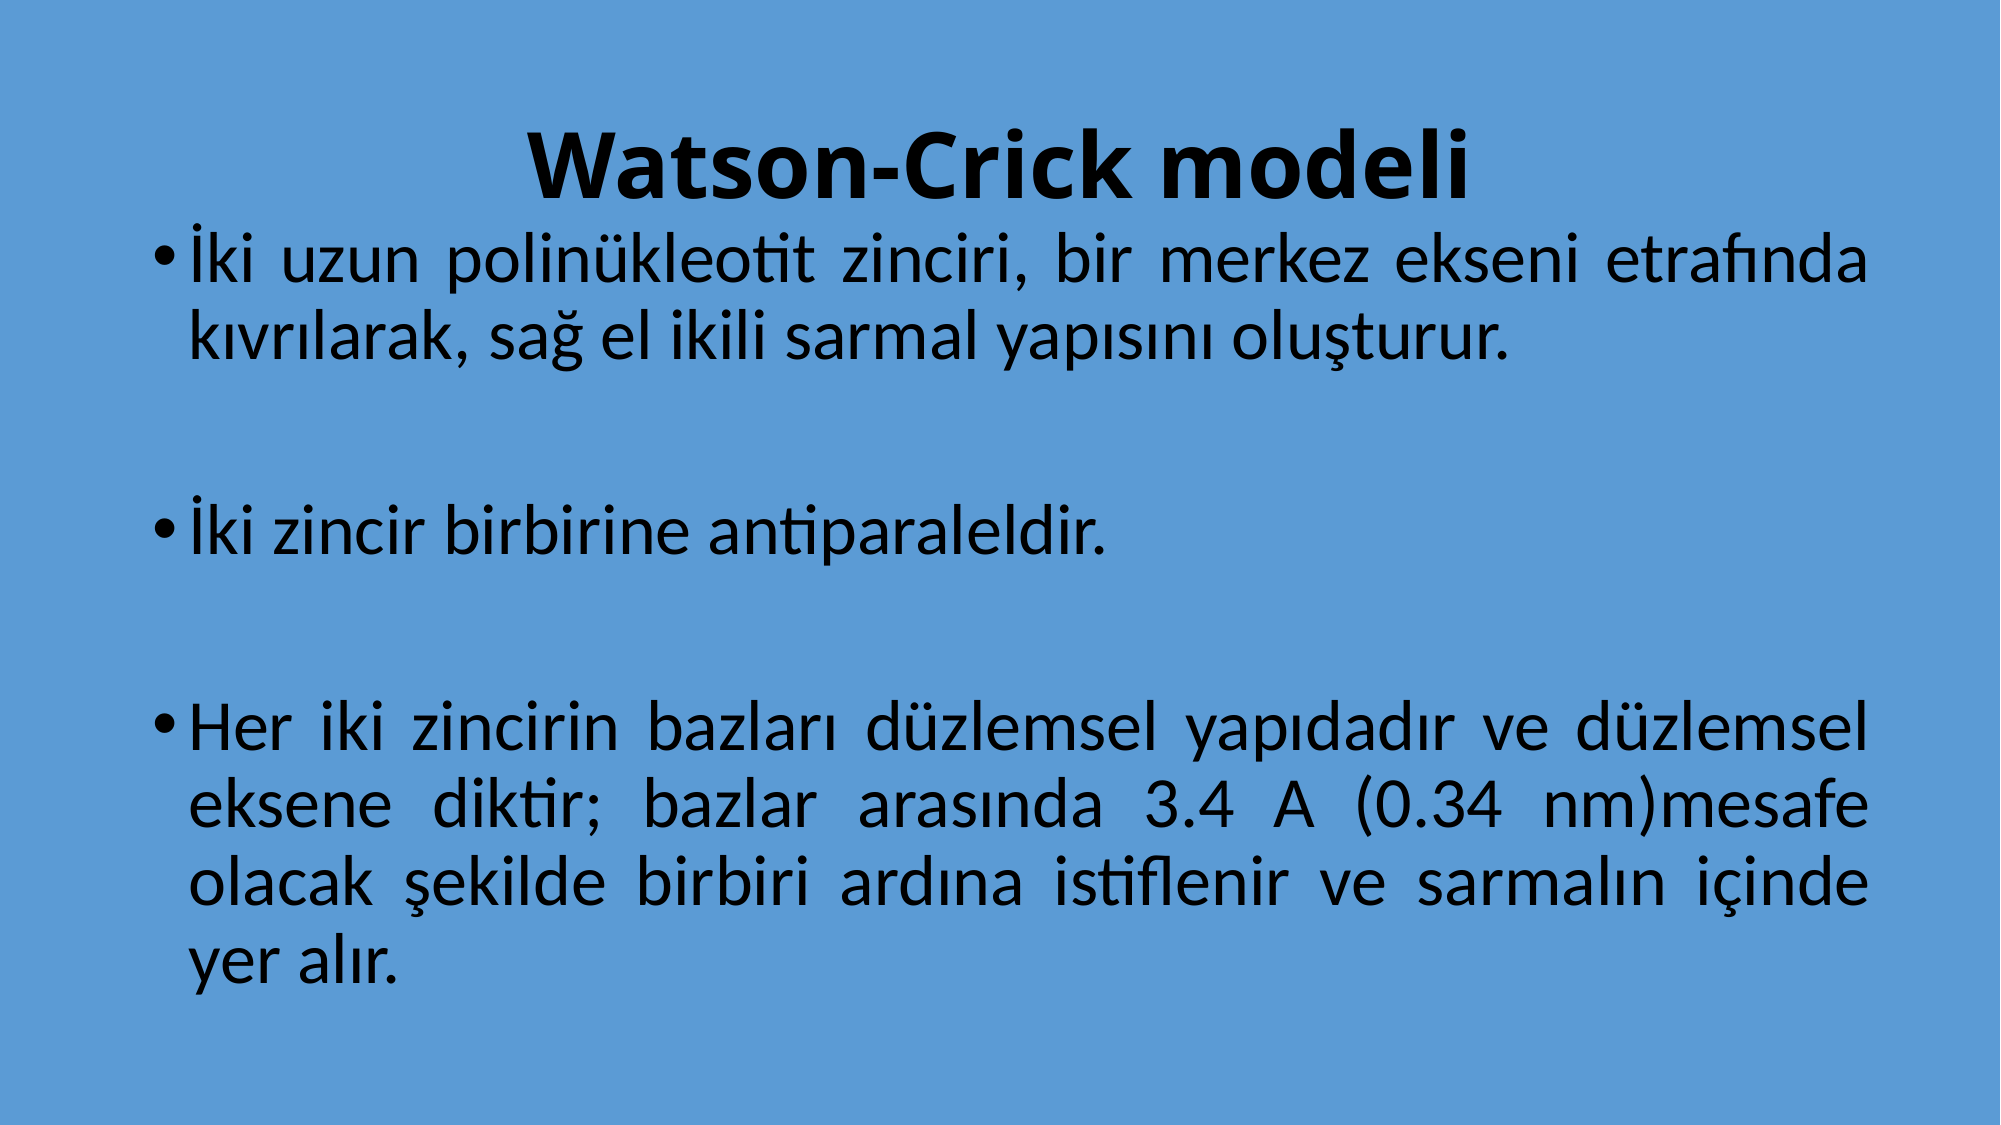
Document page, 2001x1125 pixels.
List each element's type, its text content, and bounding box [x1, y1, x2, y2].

title Watson-Crick modeli [137, 59, 1863, 212]
list İki uzun polinükleotit zinciri, bir merkez ekseni etrafında kıvrılarak, sağ el ikili sarmal yapısını oluşturur. İki zincir birbirine antiparaleldir. Her iki zincirin bazları düzlemsel yapıdadır ve düzlemsel eksene diktir; bazlar arasında 3.4 A (0.34 nm)mesafe olacak şekilde birbiri ardına istiflenir ve sarmalın içinde yer alır. [137, 212, 1887, 1014]
